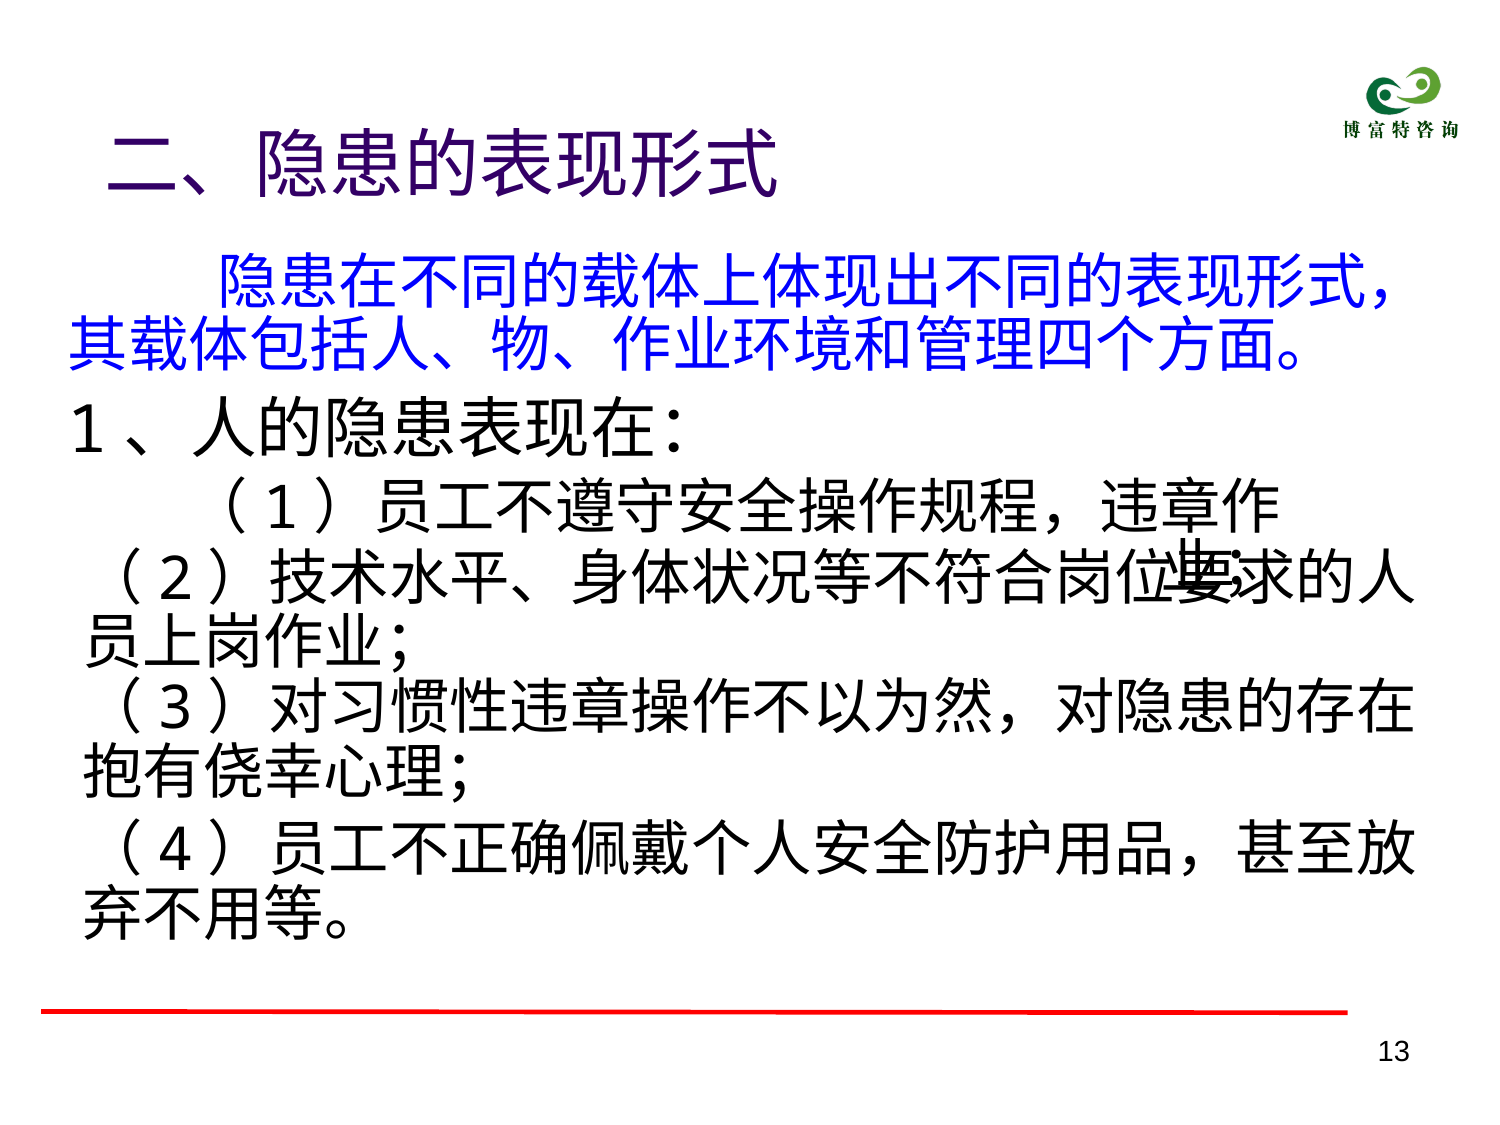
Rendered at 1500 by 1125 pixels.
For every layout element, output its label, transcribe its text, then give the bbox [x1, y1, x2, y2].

text_box （1）员工不遵守安全操作规程，违章作业； [88, 479, 1282, 550]
text_box （4）员工不正确佩戴个人安全防护用品，甚至放 弃不用等。 [82, 822, 1418, 955]
picture [1329, 66, 1477, 141]
text_box （3）对习惯性违章操作不以为然，对隐患的存在 抱有侥幸心理； [82, 680, 1418, 814]
text_box 二、隐患的表现形式 [104, 131, 780, 215]
text_box （2）技术水平、身体状况等不符合岗位要求的人 员上岗作业； [82, 550, 1418, 680]
text_box 隐患在不同的载体上体现出不同的表现形式， 其载体包括人、物、作业环境和管理四个方面。 1、人的隐患表现在： [67, 255, 1428, 474]
